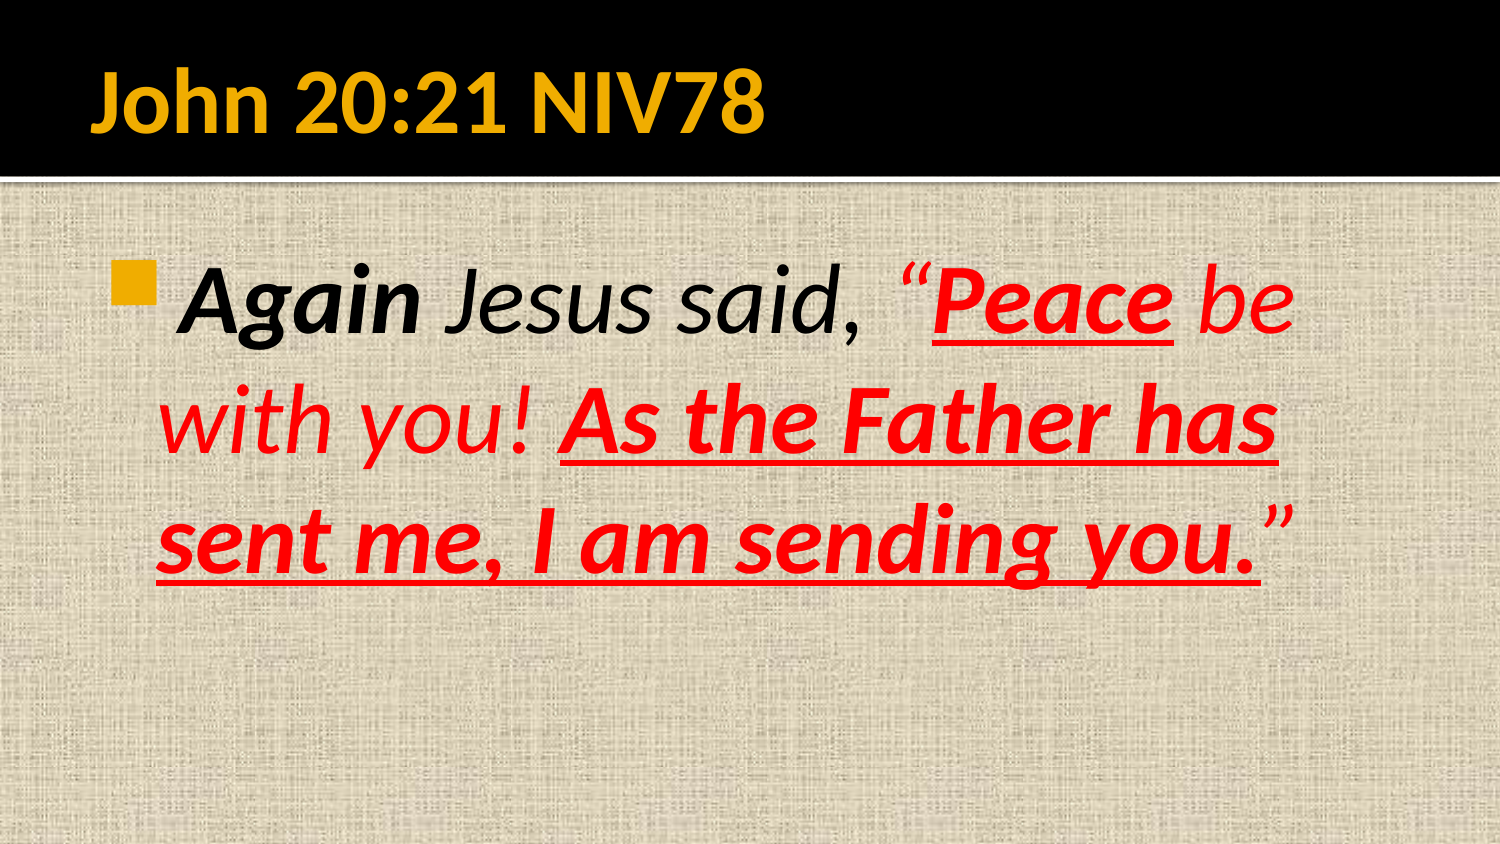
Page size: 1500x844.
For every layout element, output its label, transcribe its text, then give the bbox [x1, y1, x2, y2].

title John 20:21 NIV78 [75, 19, 1425, 174]
list Again Jesus said, “Peace be with you! As the Father has sent me, I am sending you.” [75, 218, 1425, 788]
picture [0, 183, 1500, 844]
